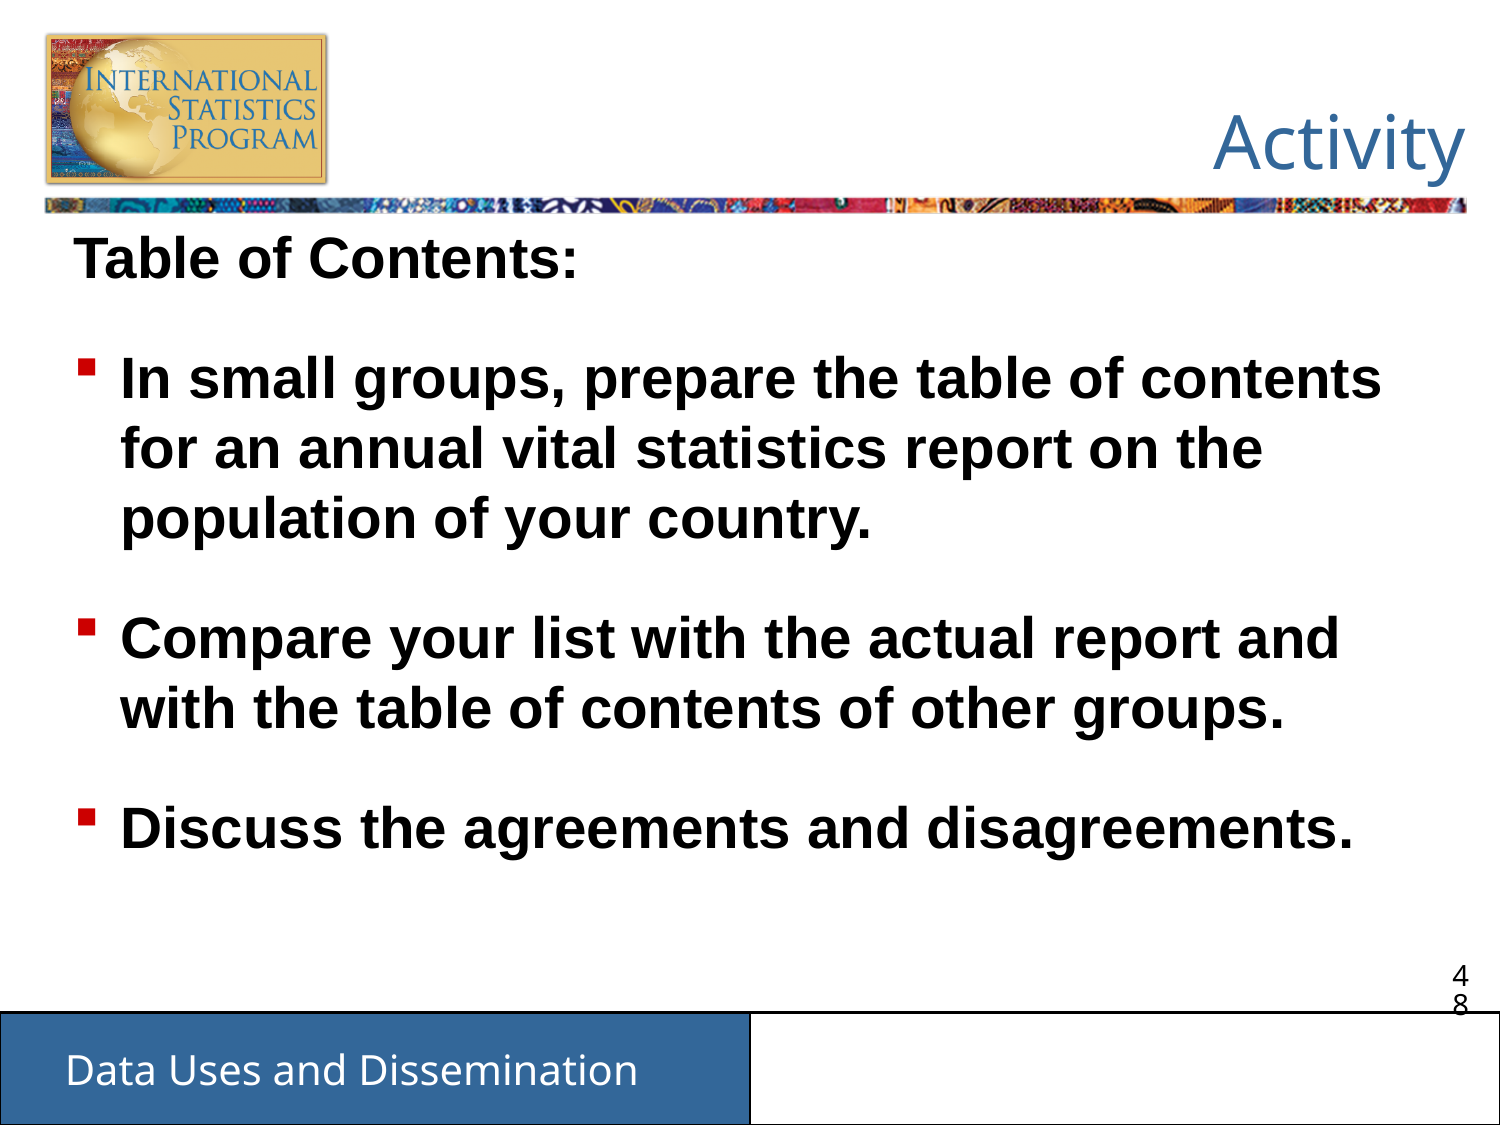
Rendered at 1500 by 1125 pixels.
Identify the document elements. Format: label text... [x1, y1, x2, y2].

picture [160, 204, 169, 212]
picture [1, 1014, 749, 1124]
picture [37, 24, 1481, 219]
title Activity [105, 93, 1481, 197]
list Table of Contents: In small groups, prepare the table of contents for an annual vital statistics report on the population of your country. Compare your list with the actual report and with the table of contents of other groups. Discuss the agreements and disagreements. [58, 212, 1438, 988]
